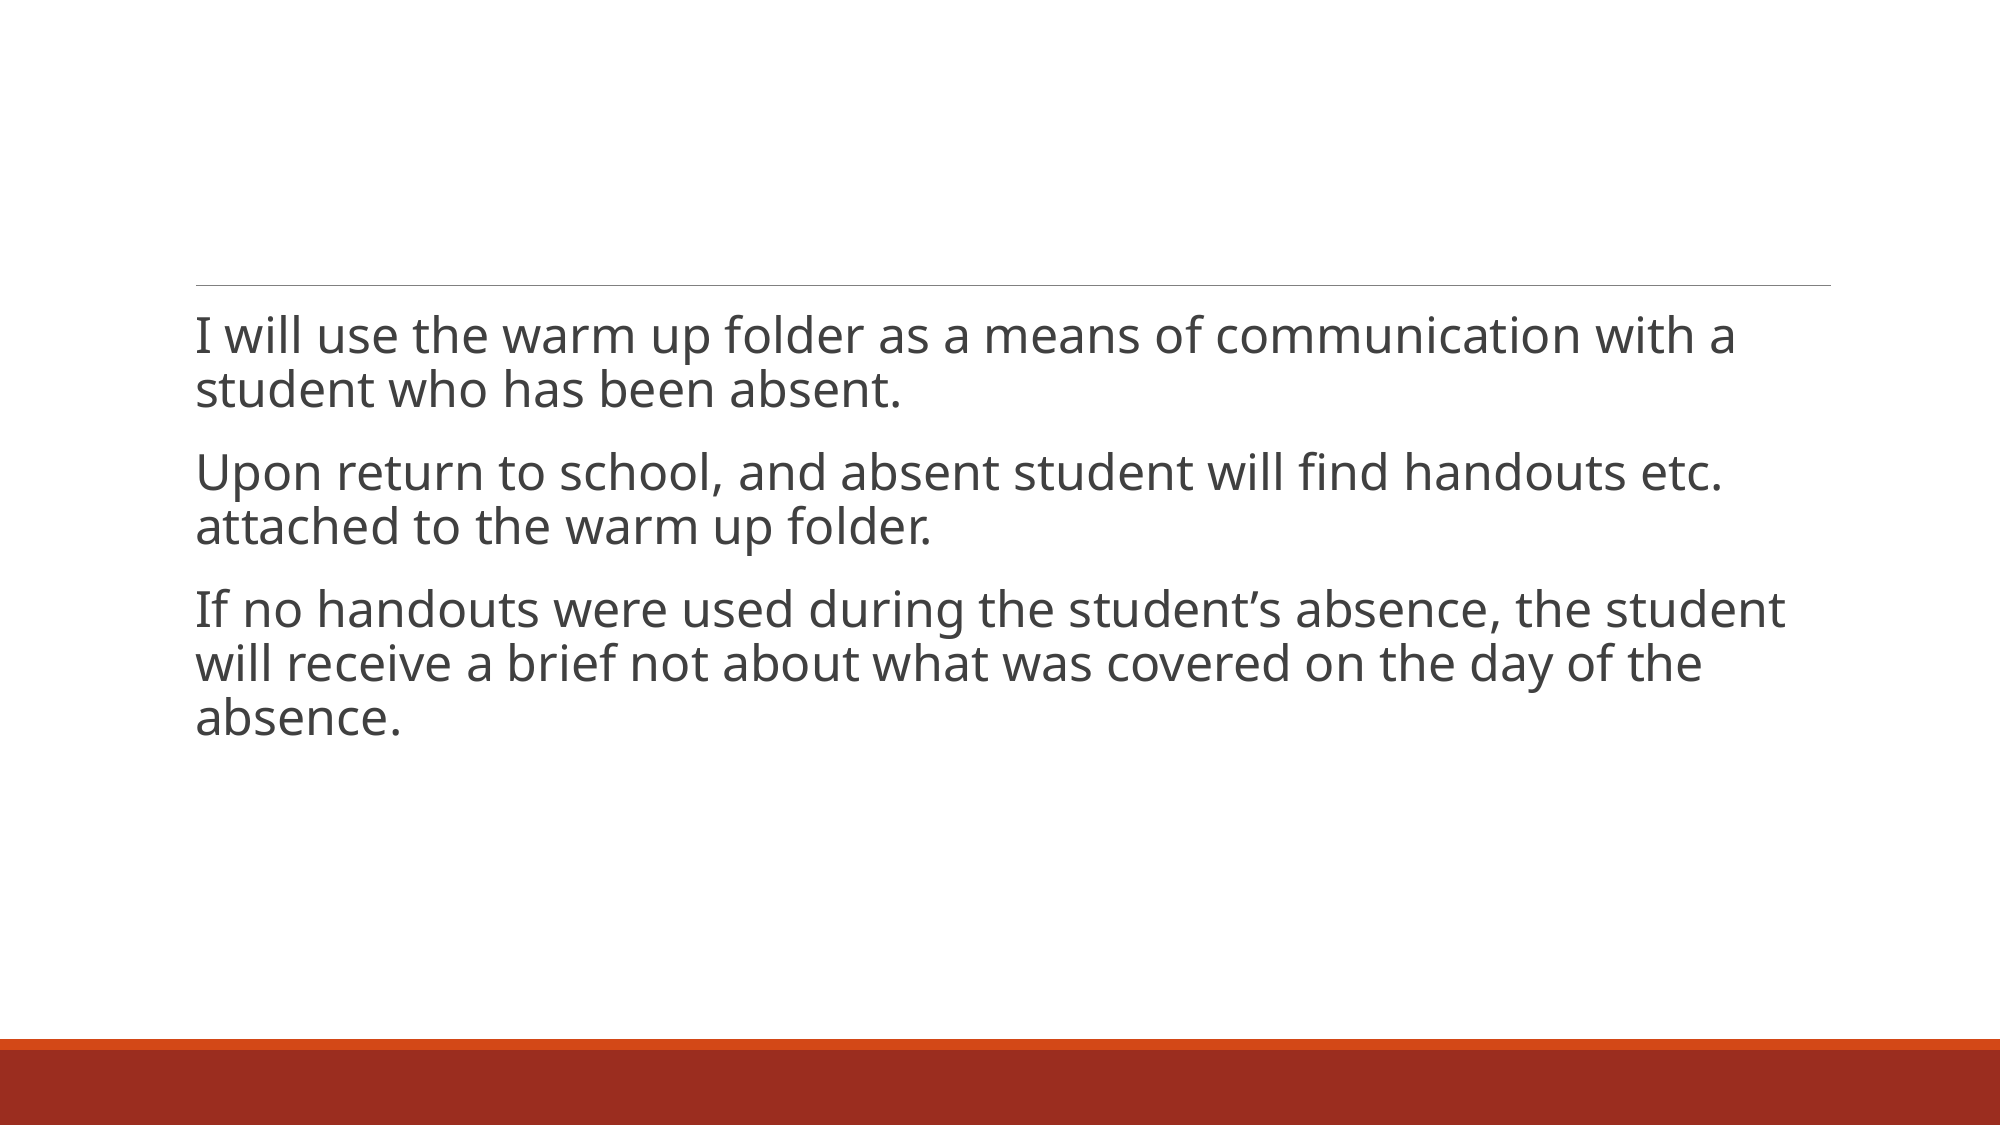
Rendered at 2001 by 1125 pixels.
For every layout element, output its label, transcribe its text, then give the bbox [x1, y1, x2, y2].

list I will use the warm up folder as a means of communication with a student who has been absent. Upon return to school, and absent student will find handouts etc. attached to the warm up folder. If no handouts were used during the student’s absence, the student will receive a brief not about what was covered on the day of the absence. [180, 302, 1830, 963]
